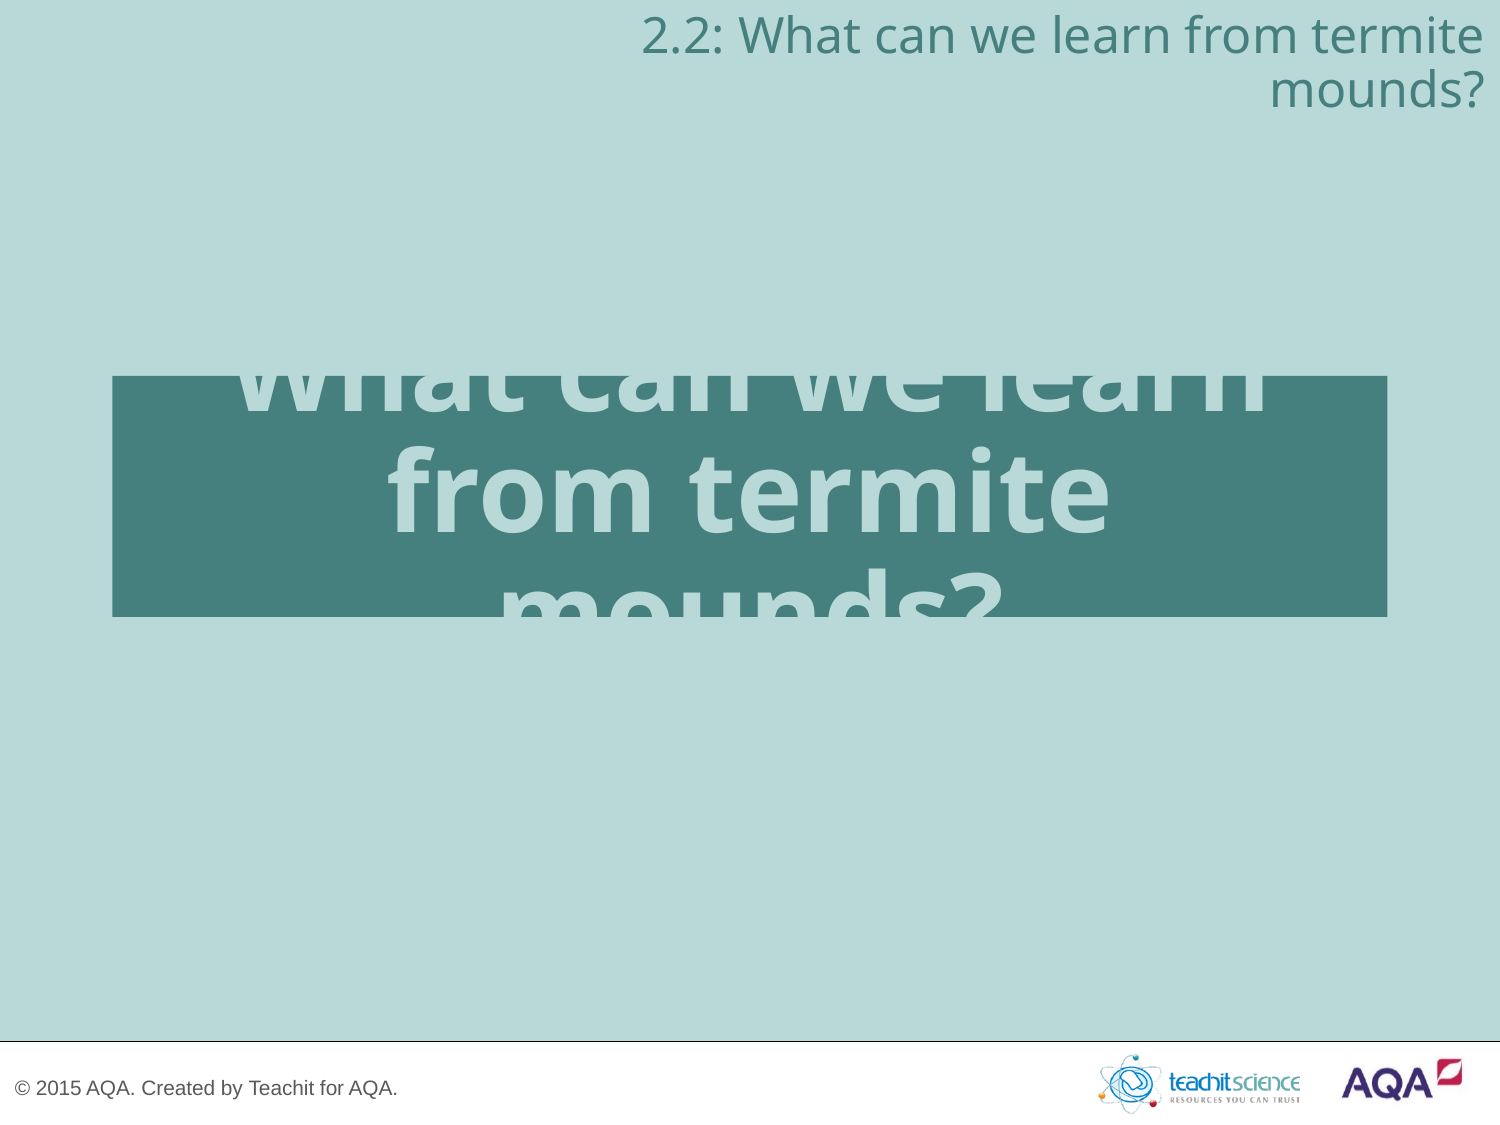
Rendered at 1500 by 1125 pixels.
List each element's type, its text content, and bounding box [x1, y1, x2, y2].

text_box What can we learn from termite mounds? [112, 375, 1388, 617]
picture [1097, 1054, 1300, 1114]
picture [1322, 1054, 1481, 1114]
text_box 2.2: What can we learn from termite mounds? [423, 3, 1500, 75]
